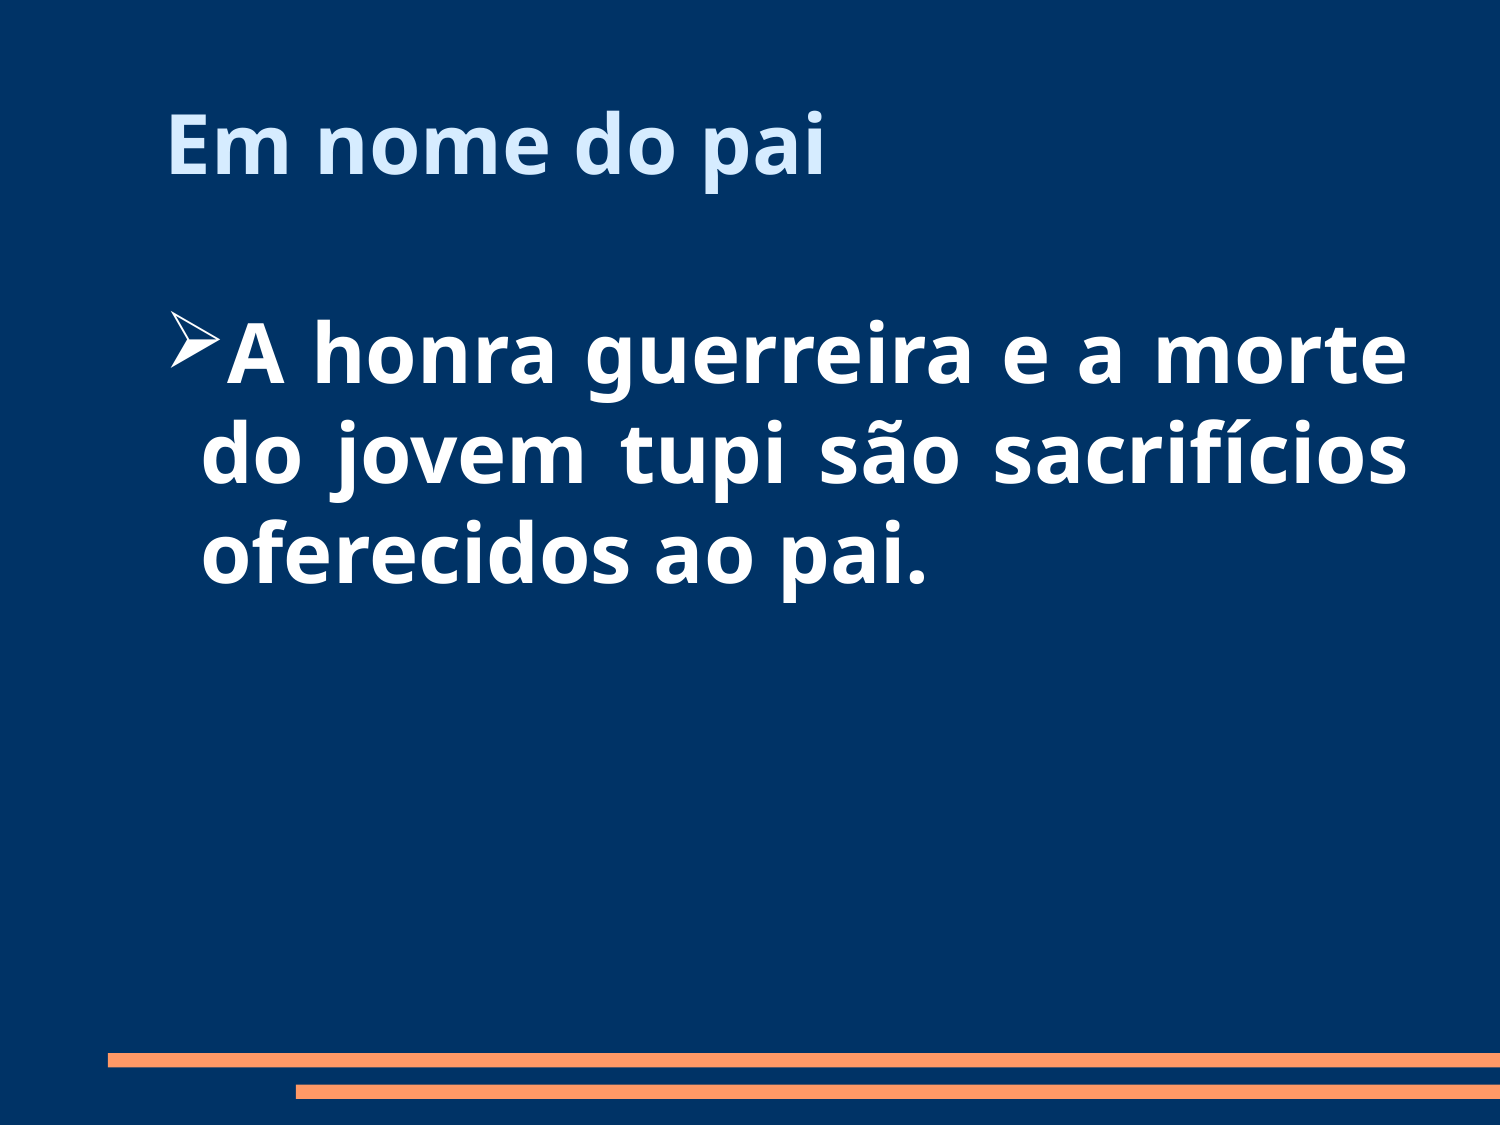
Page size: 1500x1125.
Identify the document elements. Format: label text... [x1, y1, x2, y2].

text_box Em nome do pai [149, 84, 1425, 234]
text_box A honra guerreira e a morte do jovem tupi são sacrifícios oferecidos ao pai. [149, 292, 1425, 1043]
